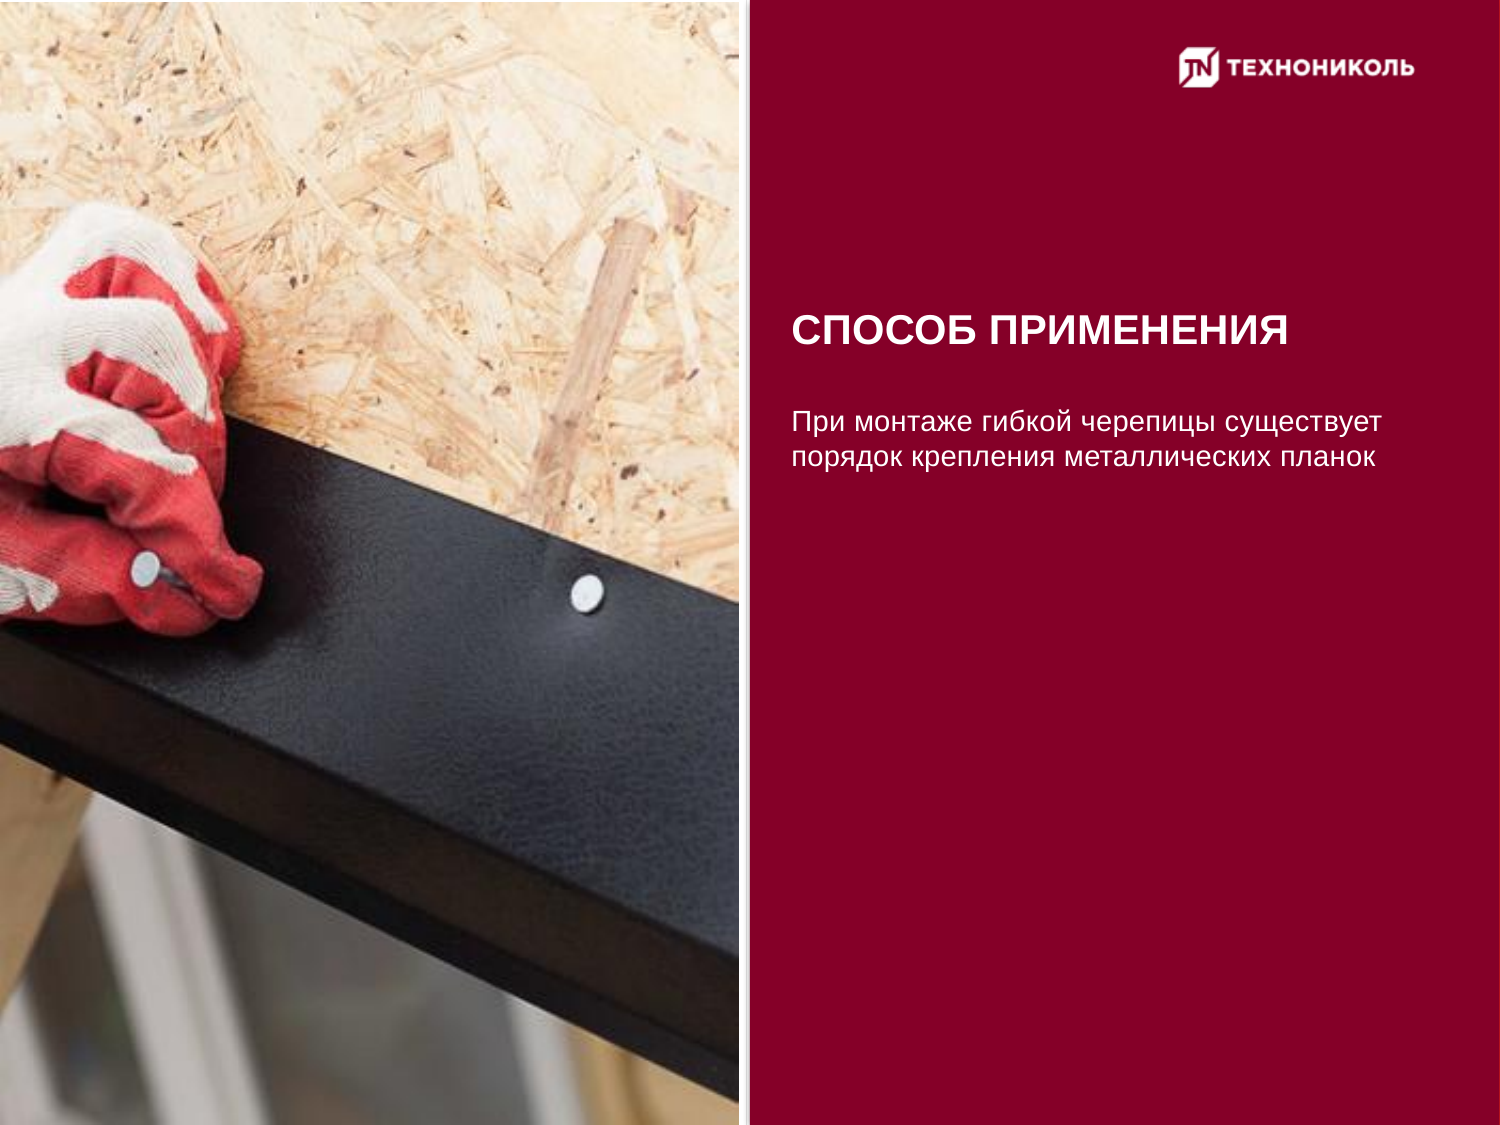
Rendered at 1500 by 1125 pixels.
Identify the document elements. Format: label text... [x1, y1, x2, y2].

picture [1170, 39, 1423, 96]
list Способ применения При монтаже гибкой черепицы существует порядок крепления металлических планок [791, 302, 1412, 936]
picture [0, 0, 740, 1125]
text_box [749, 0, 1500, 1125]
